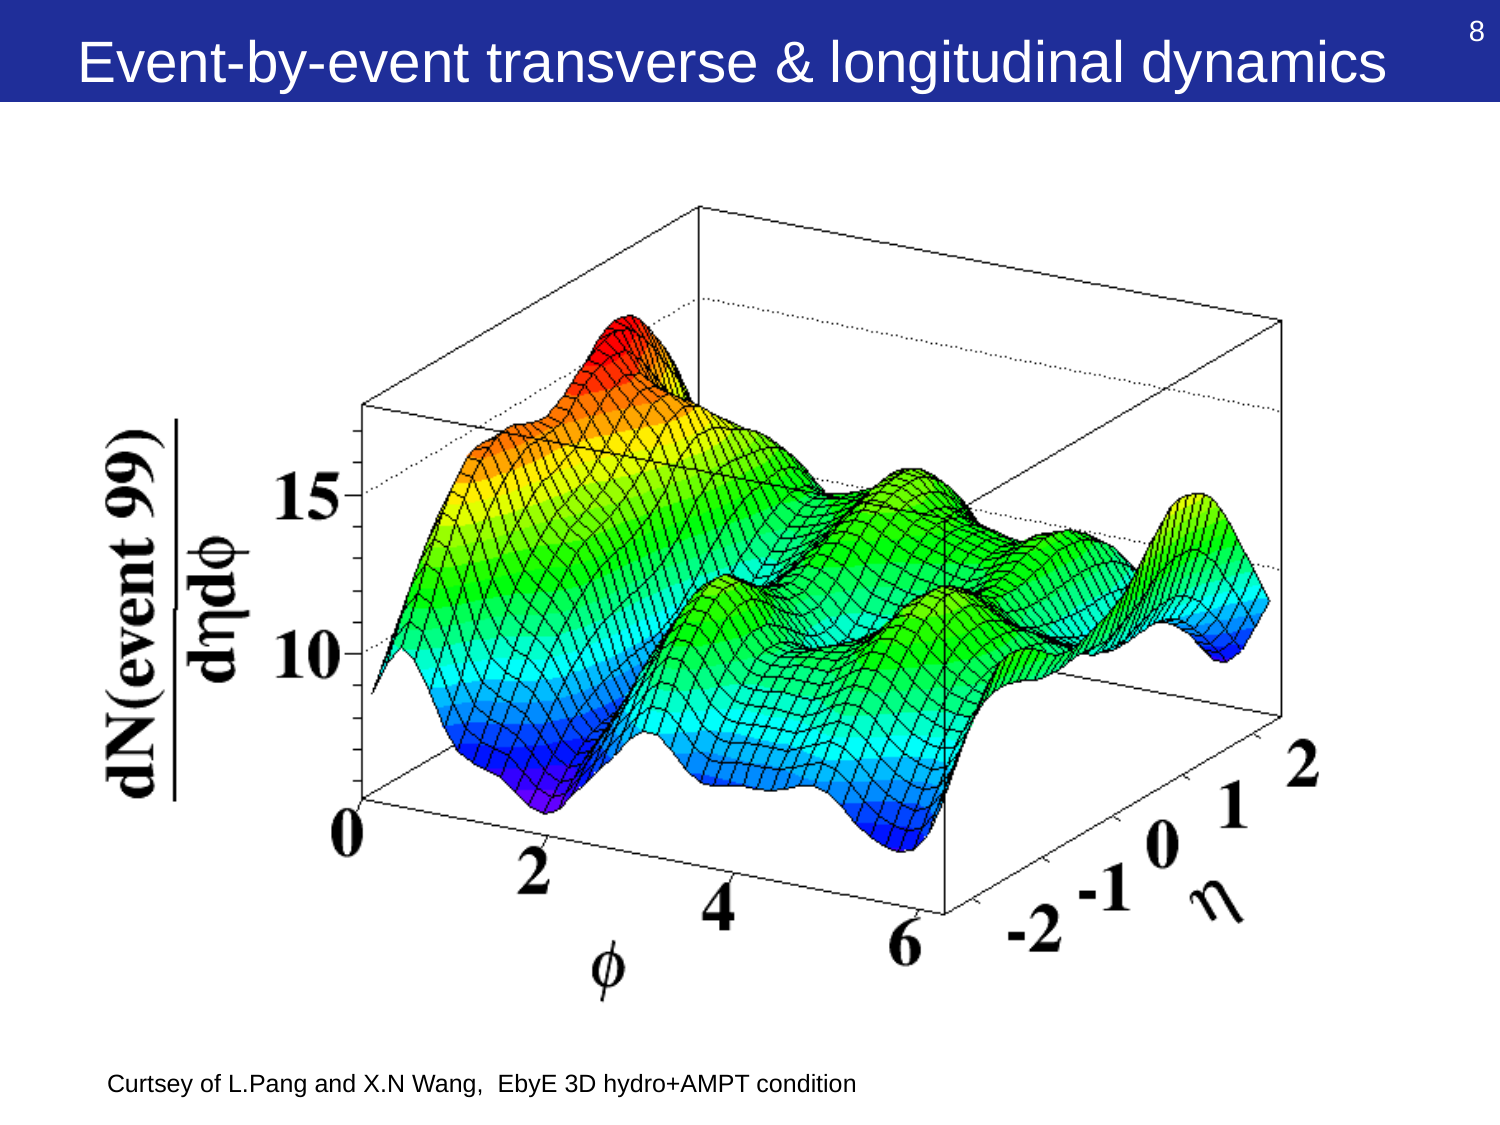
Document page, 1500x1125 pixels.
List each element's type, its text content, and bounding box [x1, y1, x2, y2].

title Event-by-event transverse & longitudinal dynamics [0, 0, 1500, 102]
picture [99, 112, 1413, 1056]
slide_number 8 [1352, 0, 1500, 55]
text_box Curtsey of L.Pang and X.N Wang, EbyE 3D hydro+AMPT condition [92, 1060, 1272, 1106]
